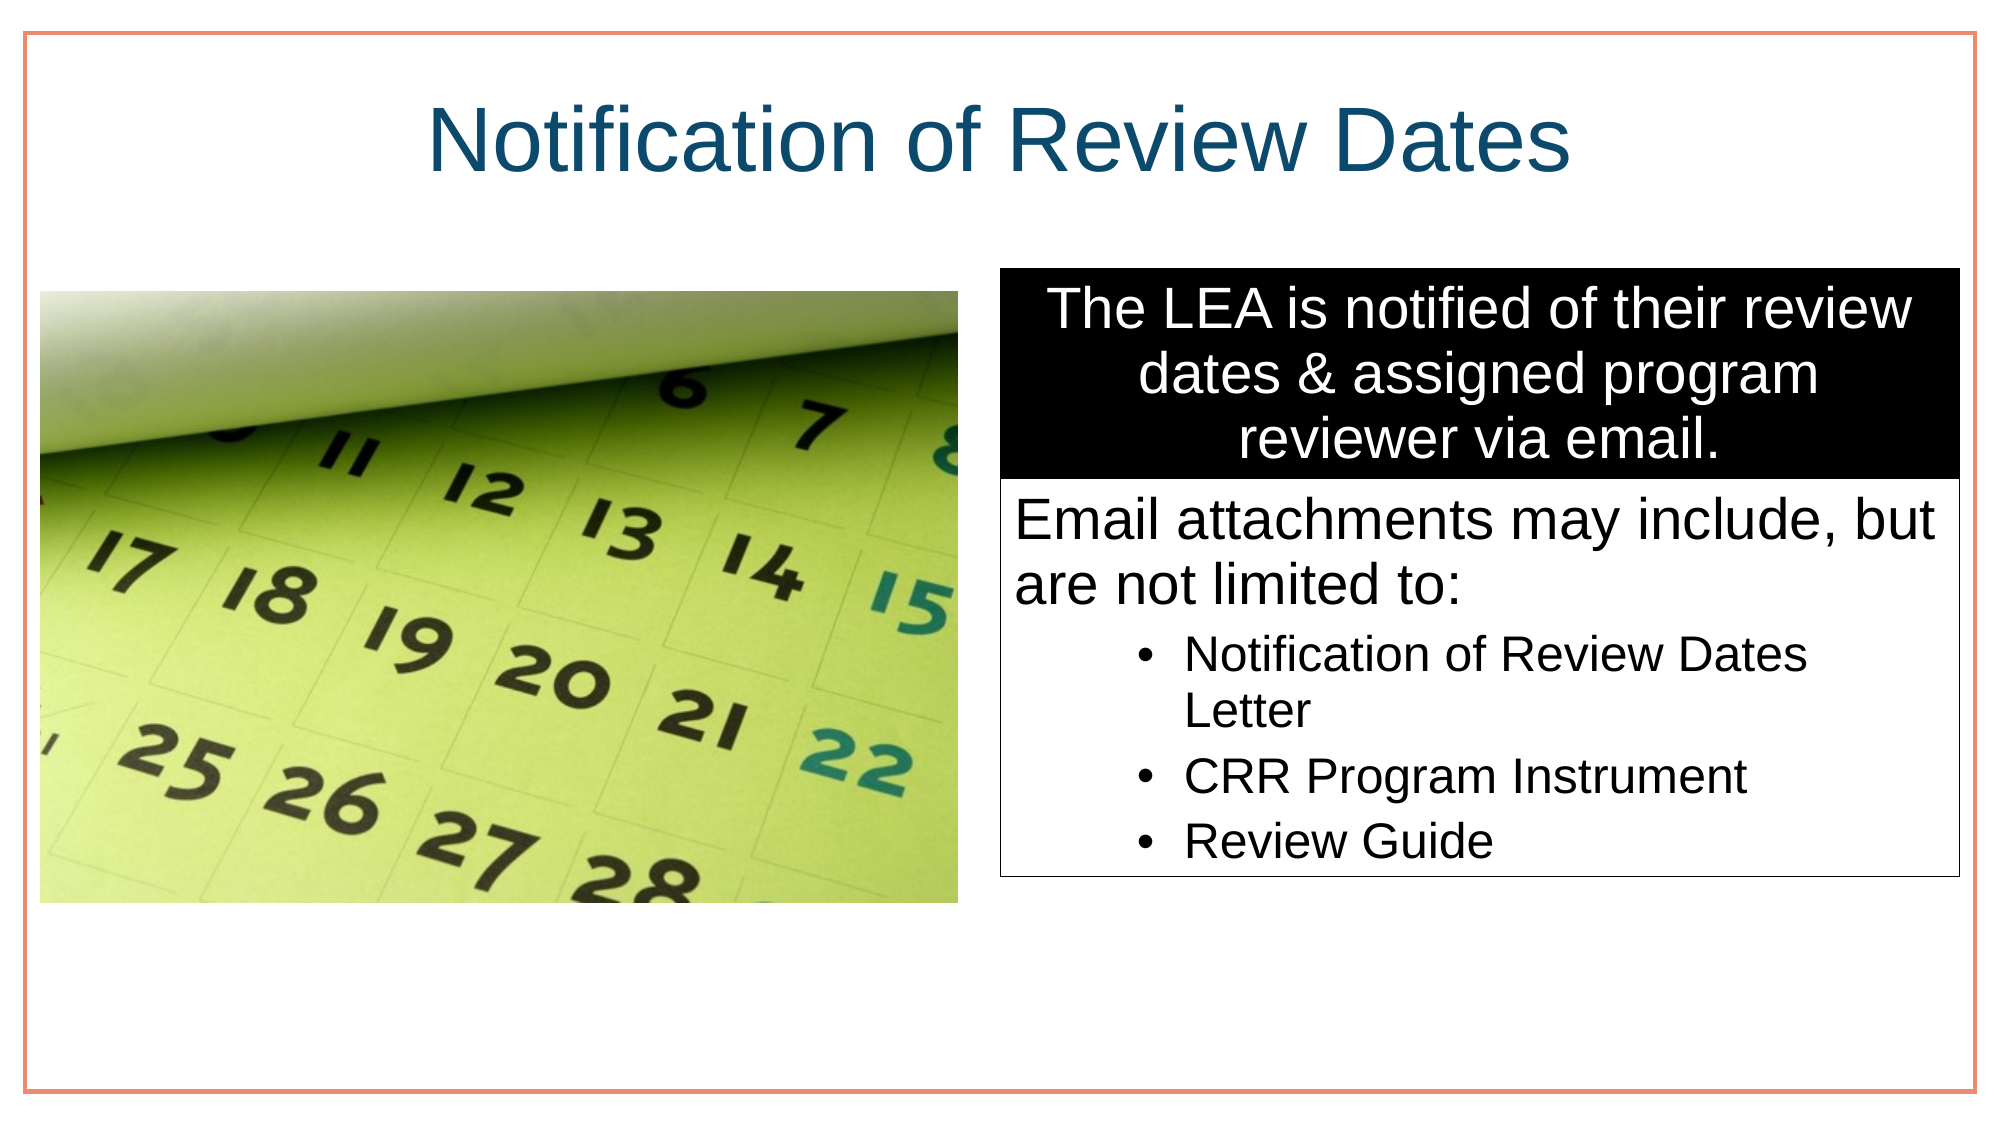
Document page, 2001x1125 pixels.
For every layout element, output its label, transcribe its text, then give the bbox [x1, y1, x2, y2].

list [40, 291, 958, 903]
table_header The LEA is notified of their review dates & assigned program reviewer via email. [1001, 269, 1959, 478]
table_cell Email attachments may include, but are not limited to: Notification of Review Dates Letter CRR Program Instrument Review Guide [1001, 479, 1959, 876]
title Notification of Review Dates [24, 33, 1975, 251]
